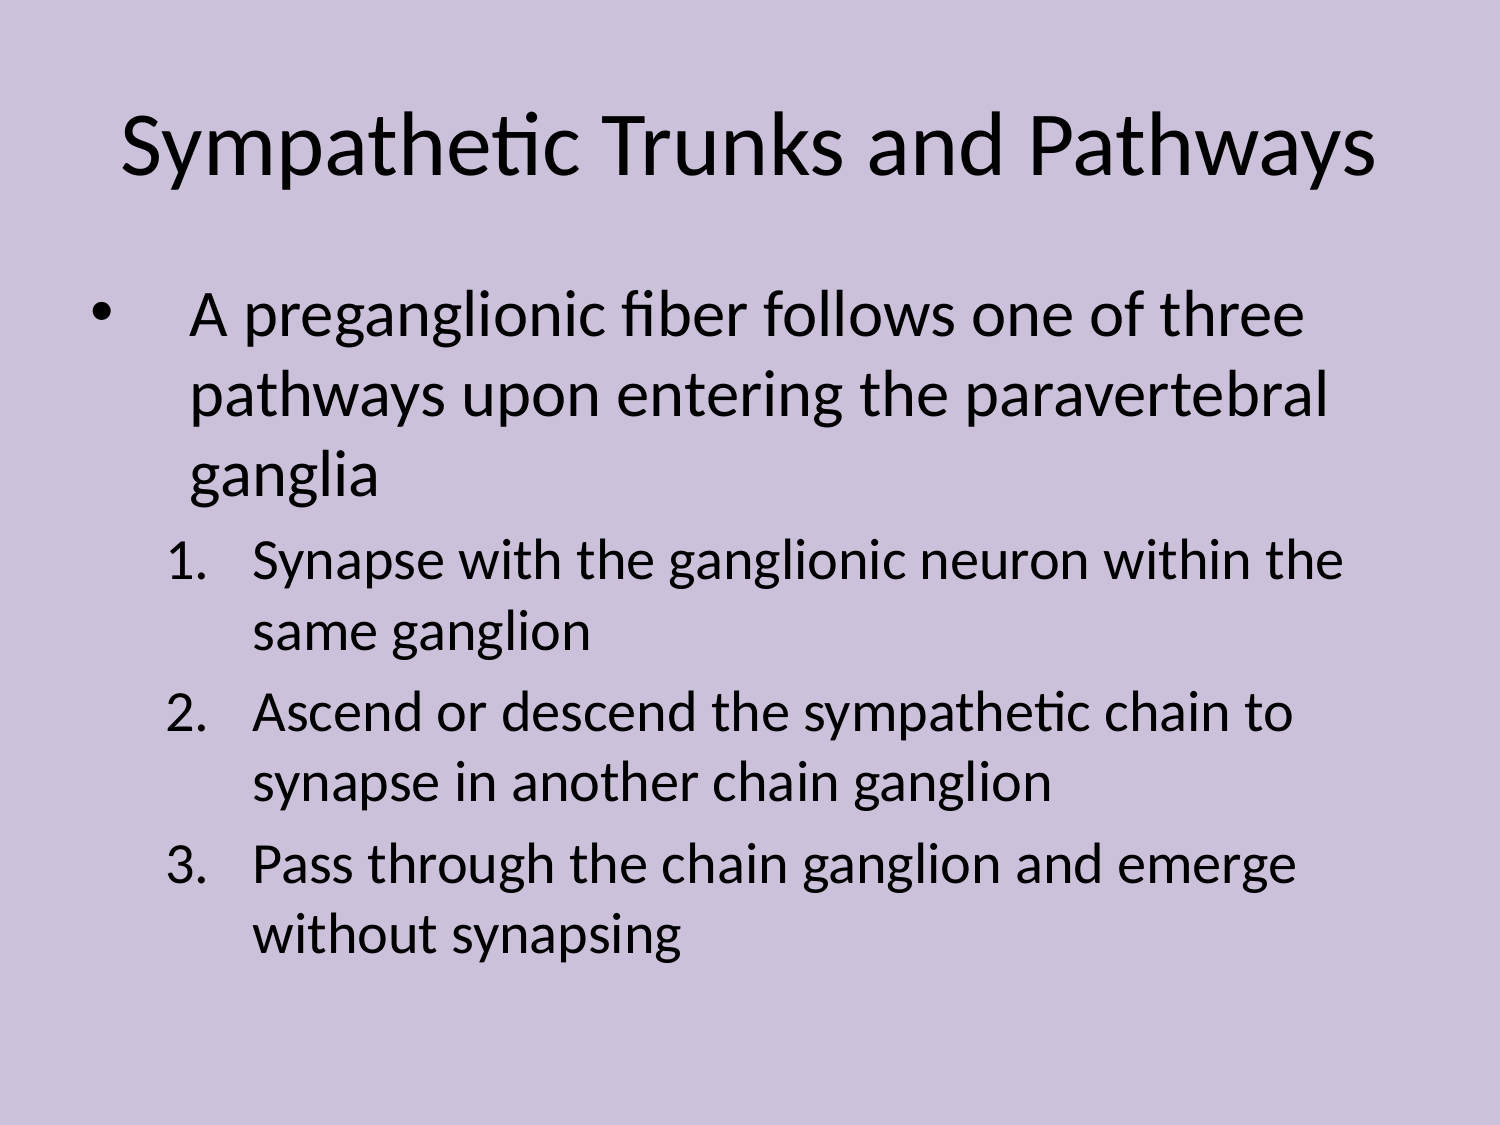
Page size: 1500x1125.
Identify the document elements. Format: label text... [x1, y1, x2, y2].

title Sympathetic Trunks and Pathways [75, 45, 1425, 233]
list A preganglionic fiber follows one of three pathways upon entering the paravertebral ganglia Synapse with the ganglionic neuron within the same ganglion Ascend or descend the sympathetic chain to synapse in another chain ganglion Pass through the chain ganglion and emerge without synapsing [75, 262, 1425, 1005]
